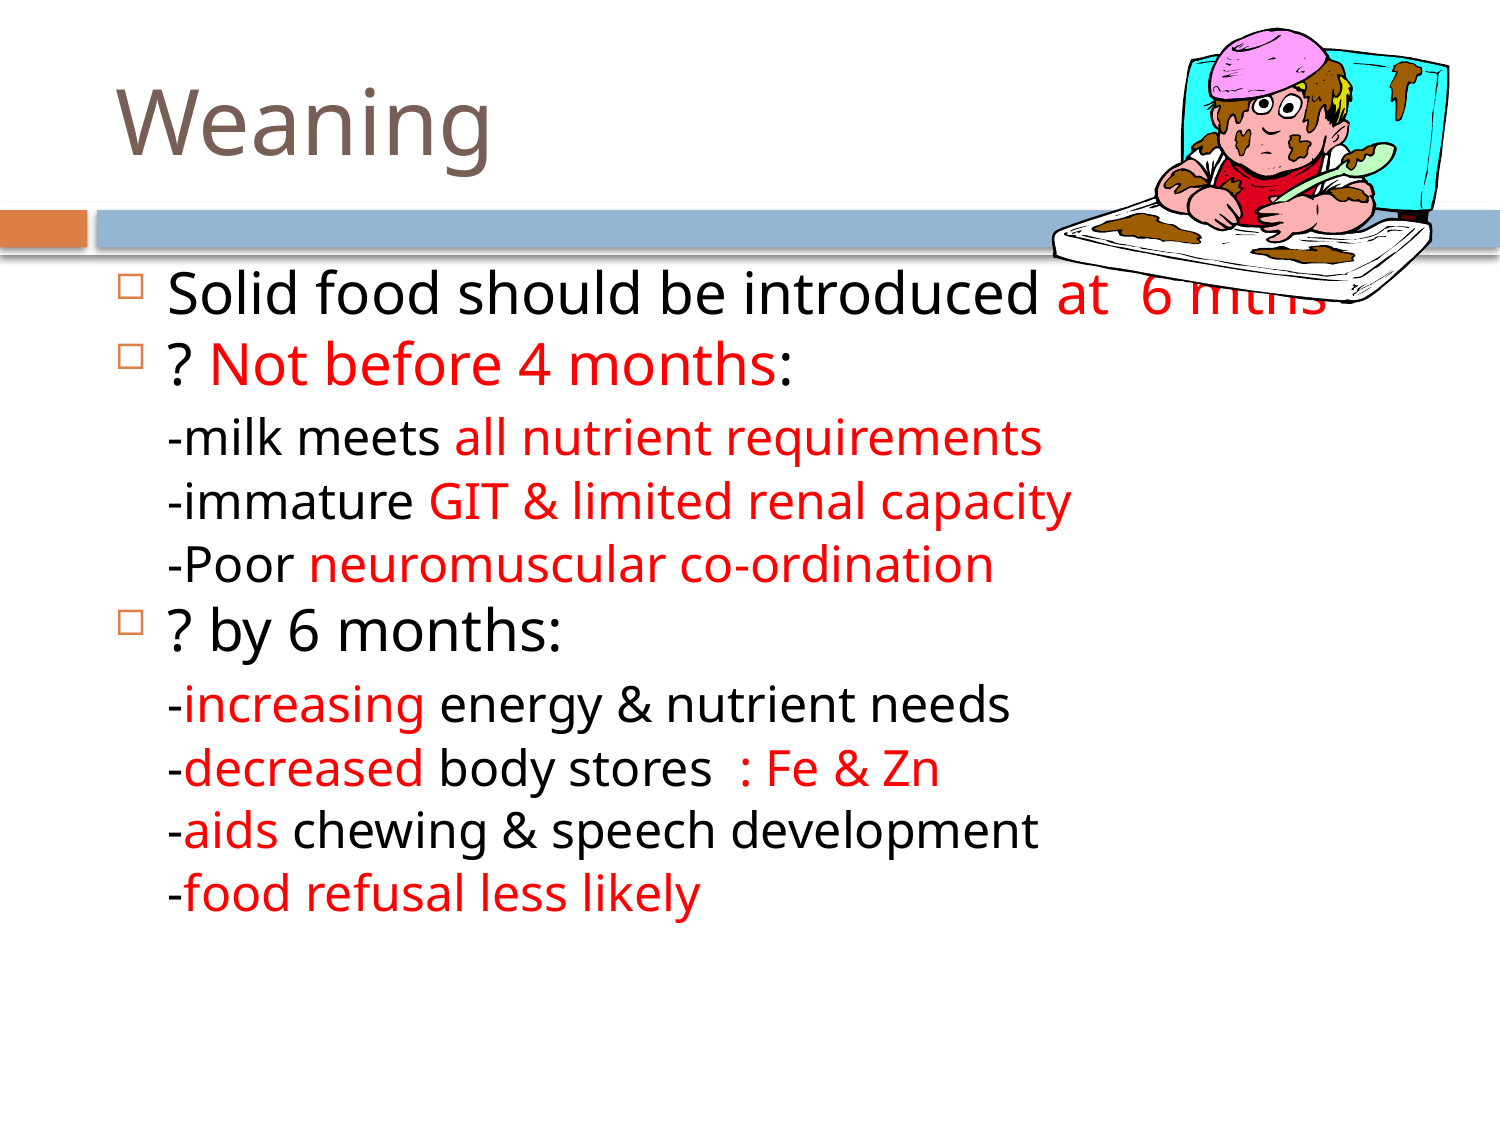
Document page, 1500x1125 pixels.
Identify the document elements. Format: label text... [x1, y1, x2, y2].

list Solid food should be introduced at 6 mths ? Not before 4 months: -milk meets all nutrient requirements -immature GIT & limited renal capacity -Poor neuromuscular co-ordination ? by 6 months: -increasing energy & nutrient needs -decreased body stores : Fe & Zn -aids chewing & speech development -food refusal less likely [100, 262, 1438, 1005]
title Weaning [100, 37, 1043, 200]
picture [1049, 24, 1455, 306]
